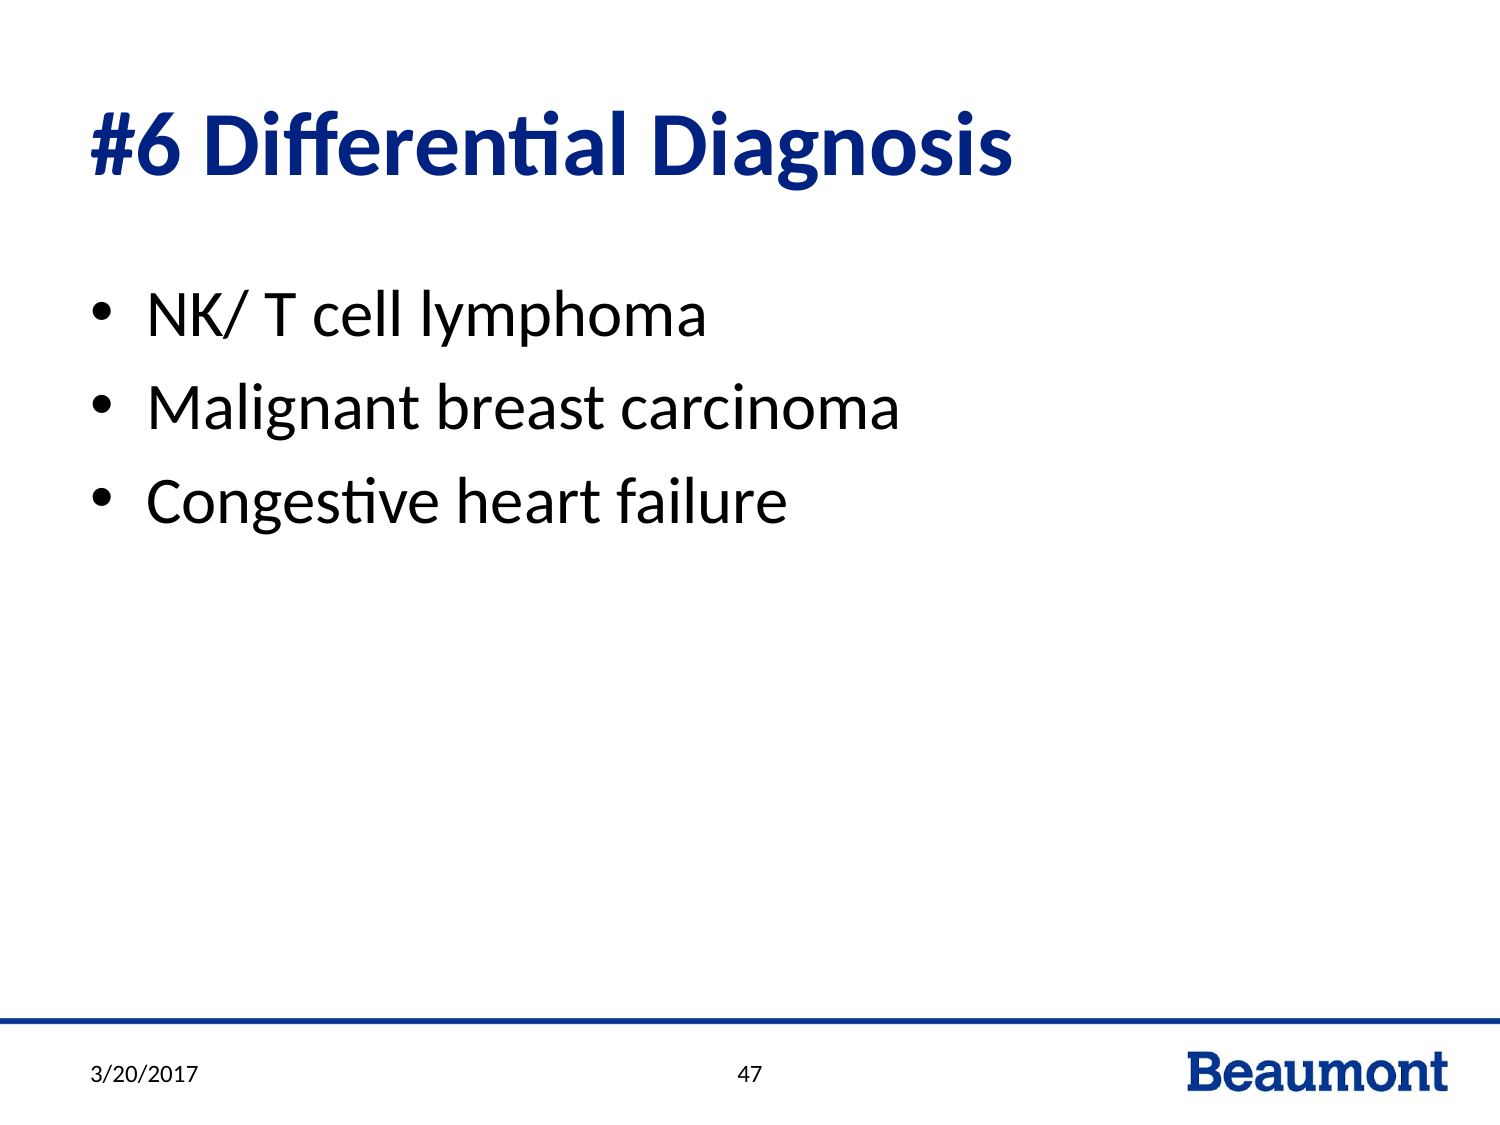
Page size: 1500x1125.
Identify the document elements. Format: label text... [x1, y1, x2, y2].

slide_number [75, 1042, 425, 1103]
list NK/ T cell lymphoma Malignant breast carcinoma Congestive heart failure [75, 262, 1425, 1005]
title #6 Differential Diagnosis [75, 45, 1425, 233]
slide_number 47 [575, 1042, 925, 1103]
picture [0, 1013, 1500, 1125]
